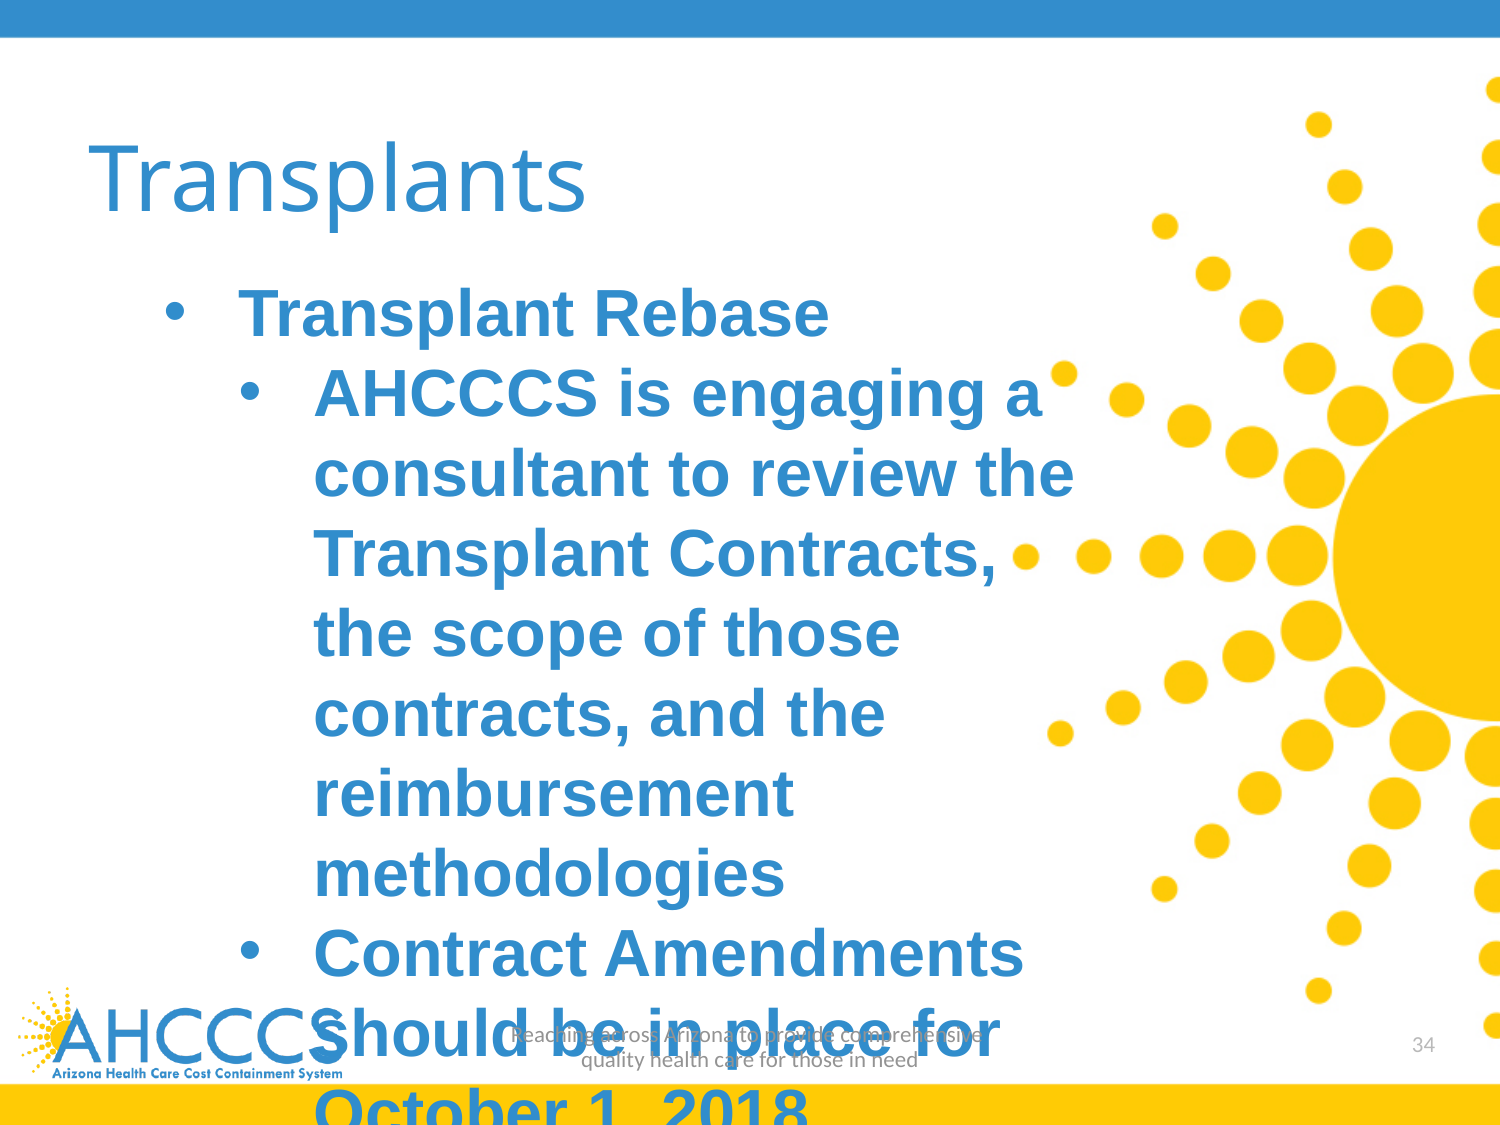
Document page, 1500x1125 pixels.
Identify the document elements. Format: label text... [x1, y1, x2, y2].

picture [0, 0, 1500, 1016]
title Transplants [73, 87, 1013, 238]
subtitle Transplant Rebase AHCCCS is engaging a consultant to review the Transplant Contracts, the scope of those contracts, and the reimbursement methodologies Contract Amendments should be in place for October 1, 2018 [73, 262, 1113, 1000]
footer Reaching across Arizona to provide comprehensive quality health care for those in need [0, 1016, 1500, 1079]
picture [0, 1079, 1500, 1125]
